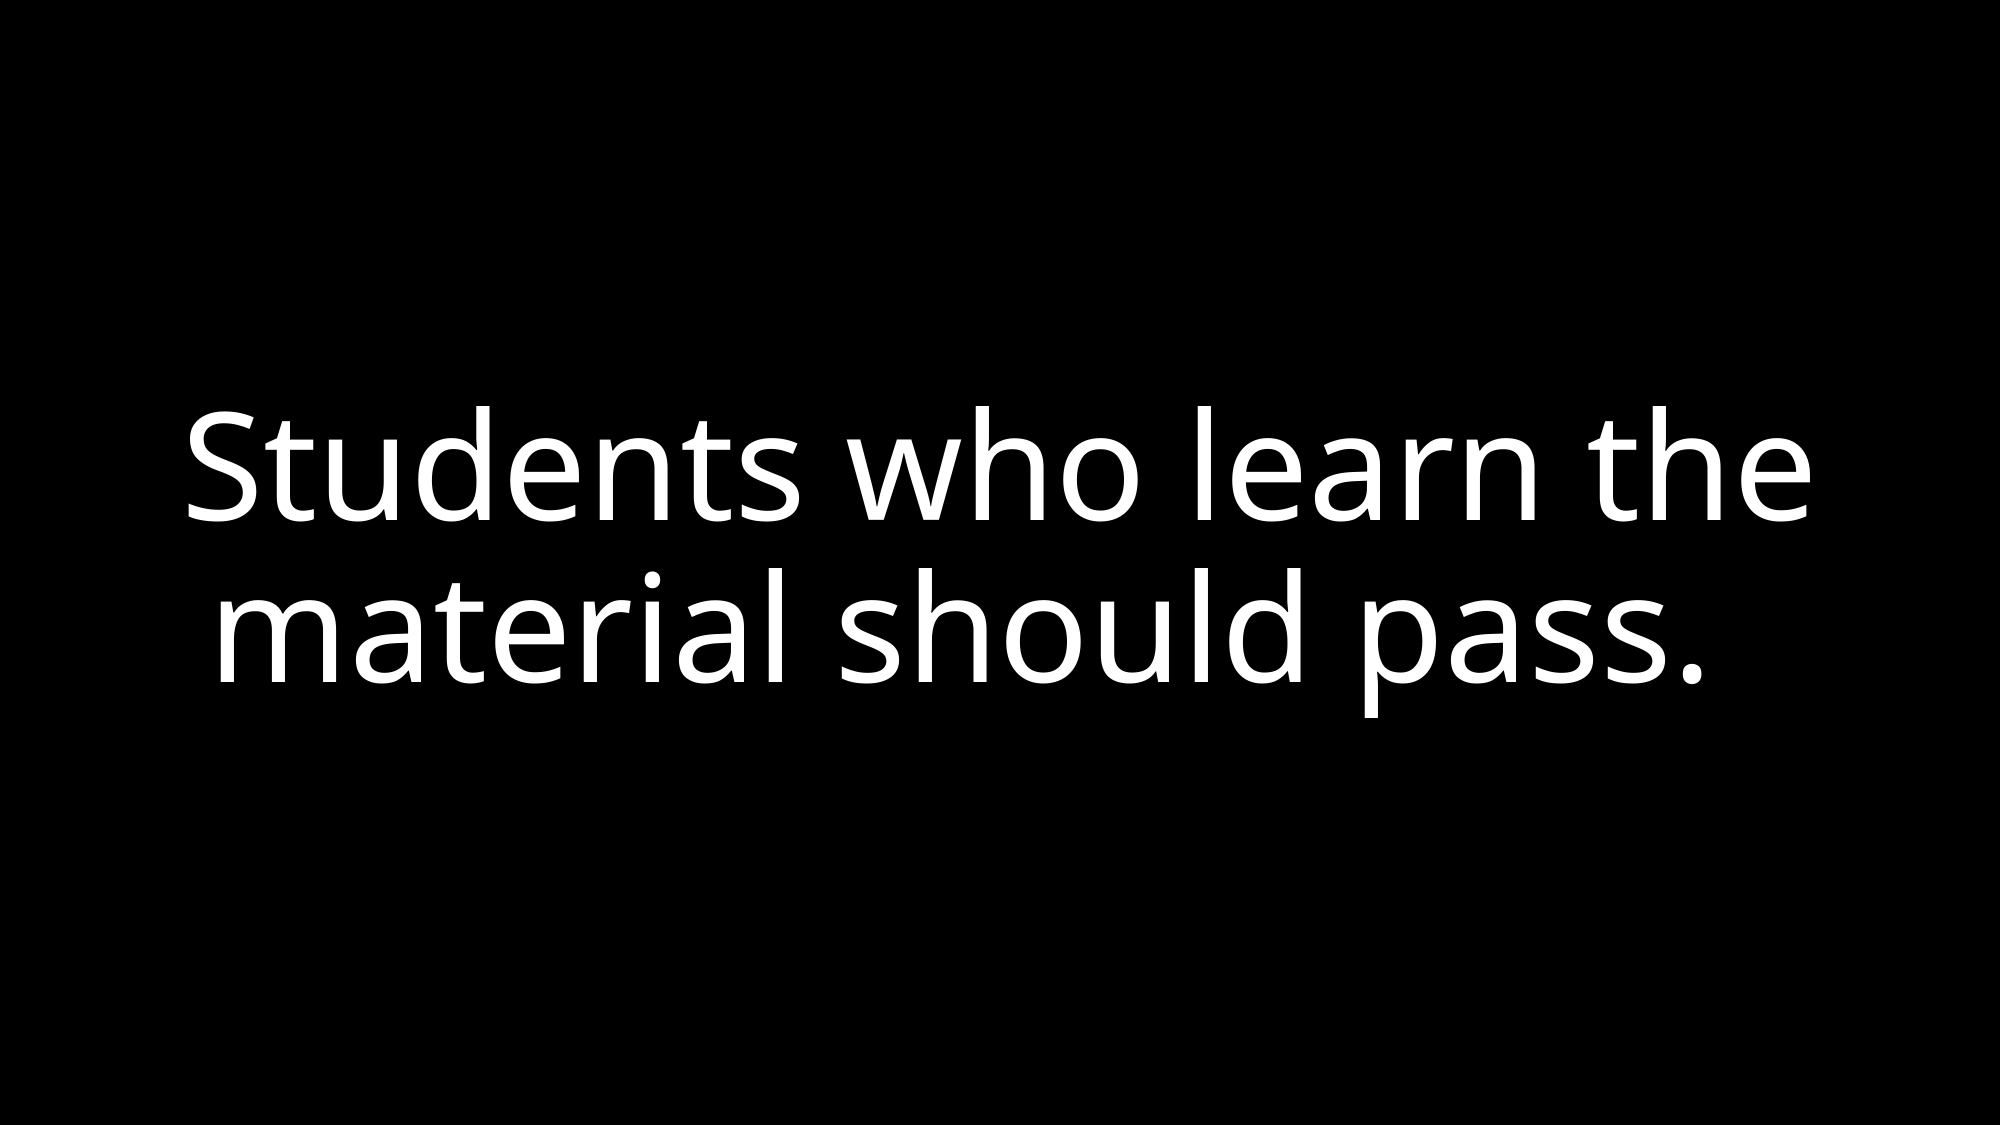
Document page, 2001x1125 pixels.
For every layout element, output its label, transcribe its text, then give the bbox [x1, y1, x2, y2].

title Students who learn the material should pass. [125, 105, 1875, 1000]
